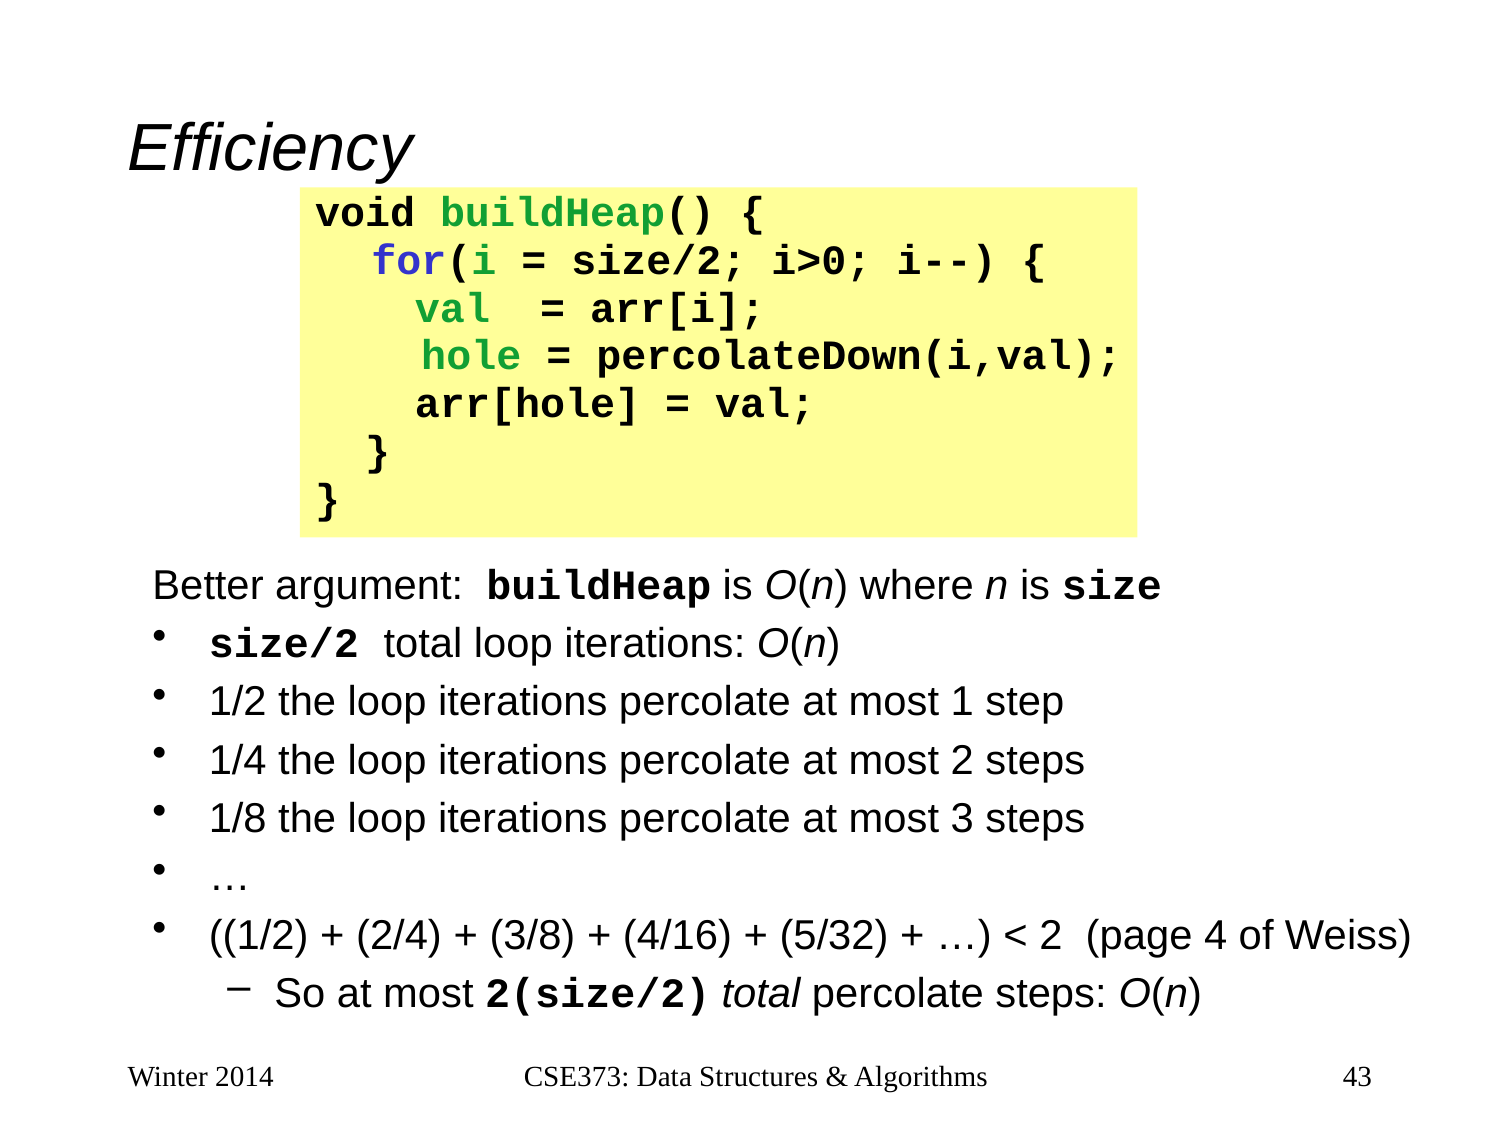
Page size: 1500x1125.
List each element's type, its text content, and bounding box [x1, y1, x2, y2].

slide_number 43 [1074, 1049, 1388, 1125]
title Efficiency [112, 49, 1388, 238]
slide_number Winter 2014 [112, 1049, 426, 1125]
footer CSE373: Data Structures & Algorithms [474, 1049, 1038, 1125]
text_box void buildHeap() { for(i = size/2; i>0; i--) { val = arr[i]; hole = percolateDown(i,val); arr[hole] = val; } } [299, 187, 1138, 538]
list Better argument: buildHeap is O(n) where n is size size/2 total loop iterations: O(n) 1/2 the loop iterations percolate at most 1 step 1/4 the loop iterations percolate at most 2 steps 1/8 the loop iterations percolate at most 3 steps … ((1/2) + (2/4) + (3/8) + (4/16) + (5/32) + …) < 2 (page 4 of Weiss) So at most 2(size/2) total percolate steps: O(n) [137, 549, 1451, 1038]
